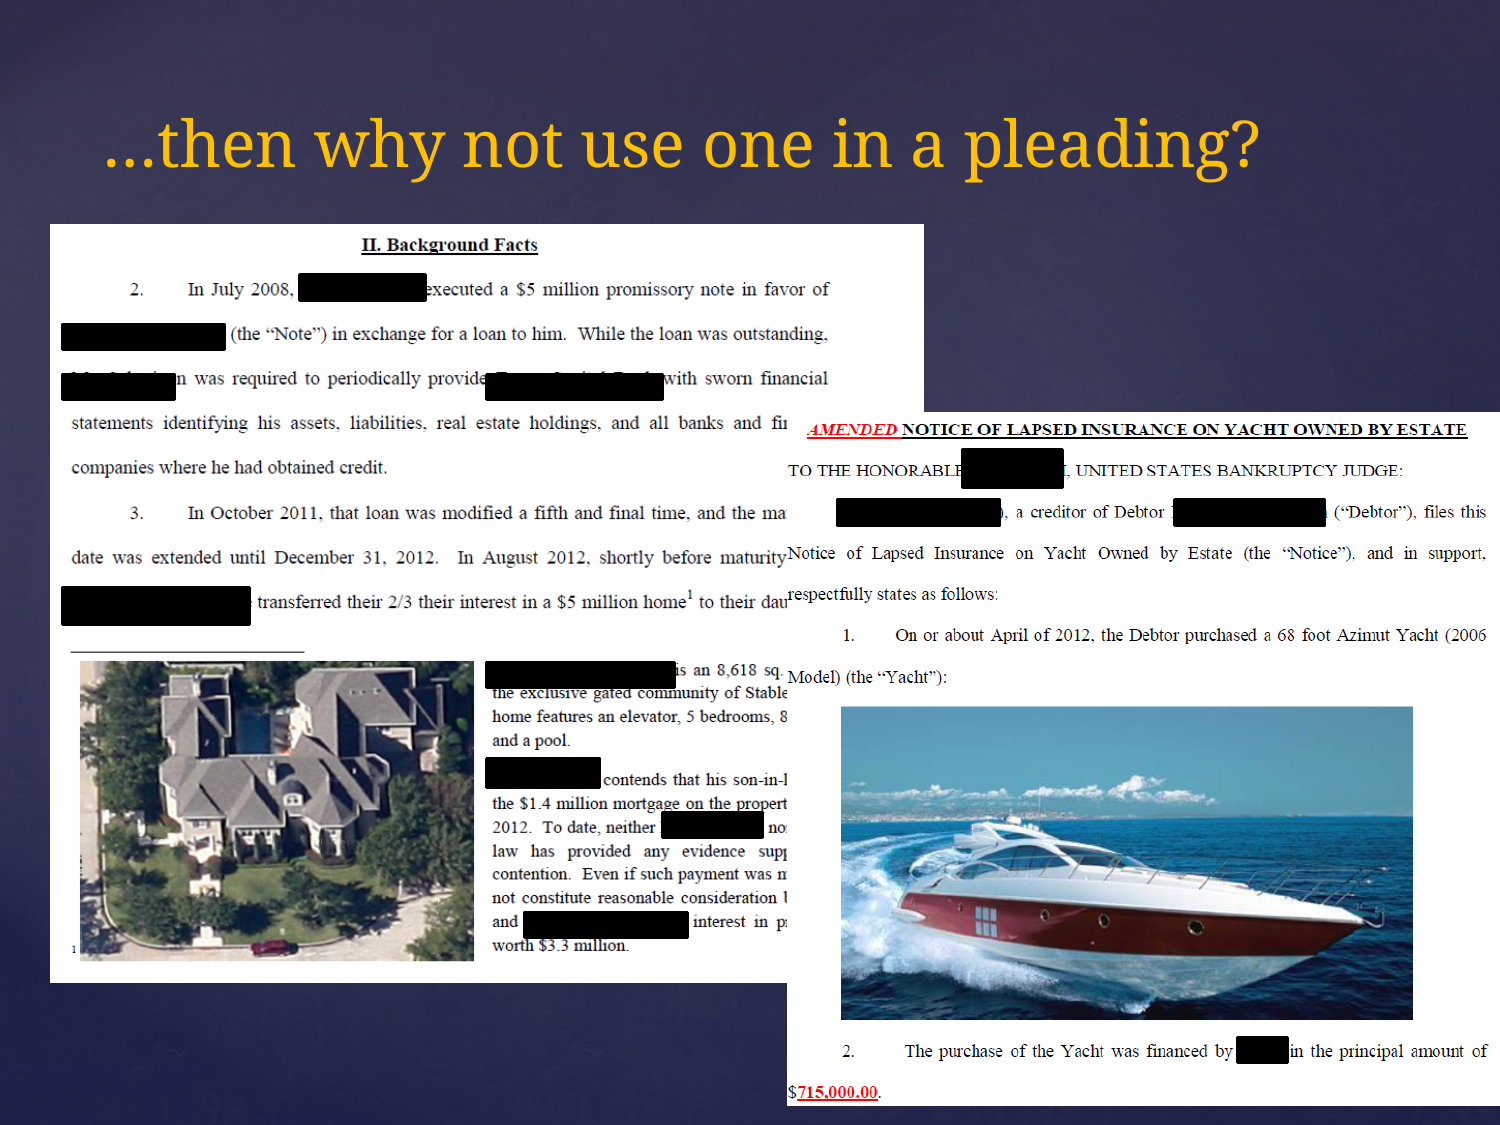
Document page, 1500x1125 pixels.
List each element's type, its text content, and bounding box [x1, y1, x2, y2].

title …then why not use one in a pleading? [87, 37, 1325, 188]
picture [49, 224, 1500, 1106]
